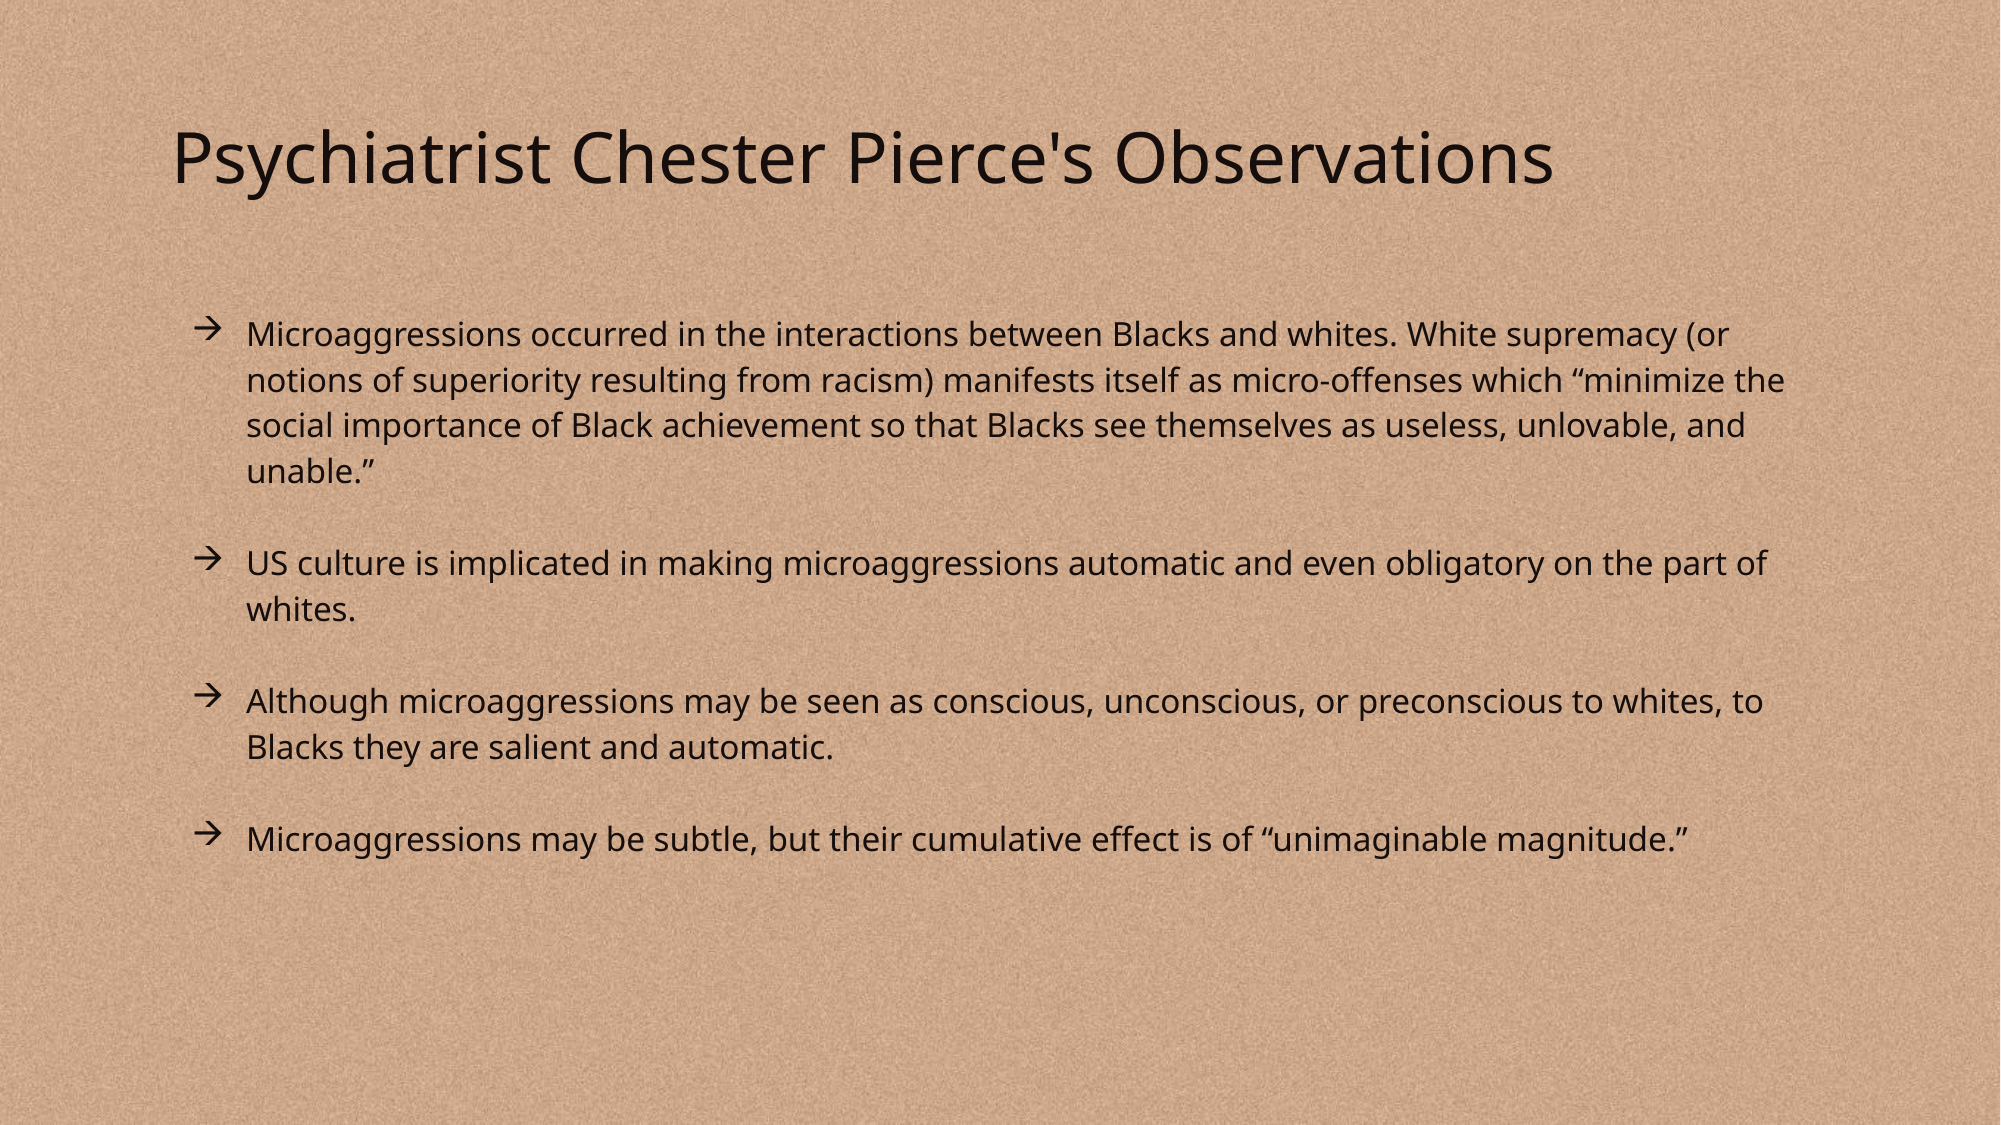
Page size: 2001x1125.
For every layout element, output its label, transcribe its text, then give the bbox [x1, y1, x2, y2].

picture [0, 0, 2001, 1125]
title Psychiatrist Chester Pierce's Observations [156, 97, 1844, 223]
list Microaggressions occurred in the interactions between Blacks and whites. White supremacy (or notions of superiority resulting from racism) manifests itself as micro-offenses which “minimize the social importance of Black achievement so that Blacks see themselves as useless, unlovable, and unable.” US culture is implicated in making microaggressions automatic and even obligatory on the part of whites. Although microaggressions may be seen as conscious, unconscious, or preconscious to whites, to Blacks they are salient and automatic. Microaggressions may be subtle, but their cumulative effect is of “unimaginable magnitude.” [156, 252, 1844, 1000]
